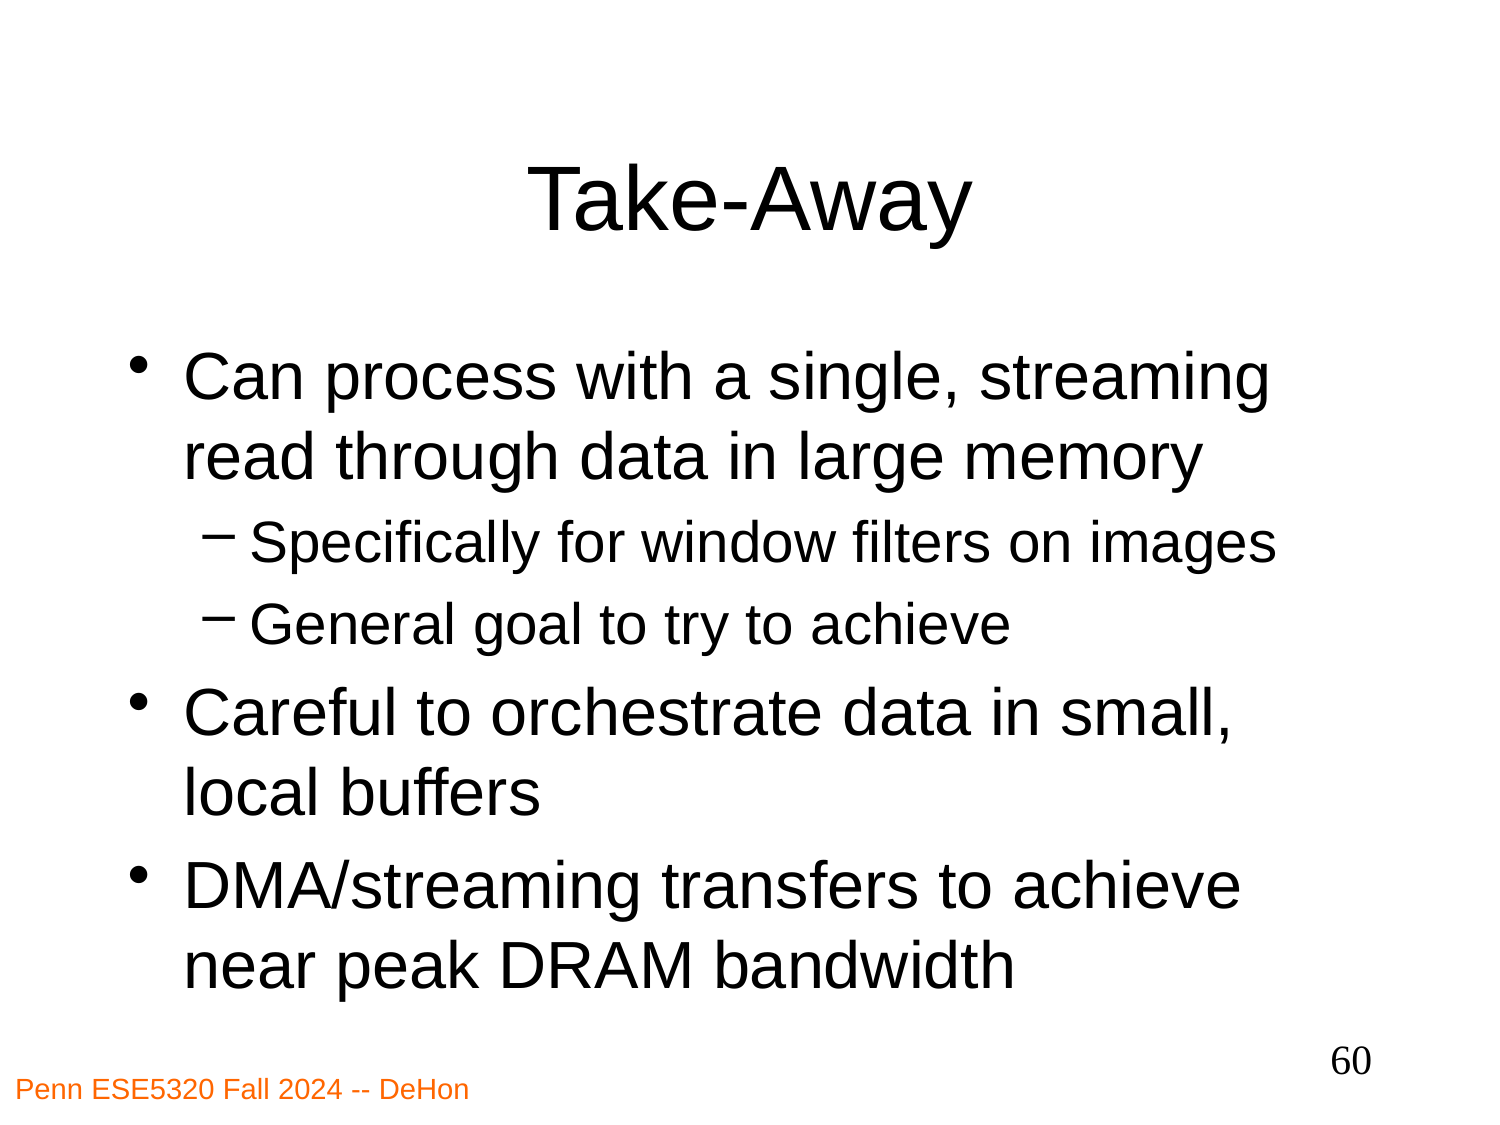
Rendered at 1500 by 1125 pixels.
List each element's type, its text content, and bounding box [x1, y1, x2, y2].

slide_number Penn ESE5320 Fall 2024 -- DeHon [0, 1062, 688, 1125]
title Take-Away [112, 99, 1388, 288]
list Can process with a single, streaming read through data in large memory Specifically for window filters on images General goal to try to achieve Careful to orchestrate data in small, local buffers DMA/streaming transfers to achieve near peak DRAM bandwidth [112, 324, 1388, 1001]
slide_number 60 [1074, 1024, 1388, 1101]
